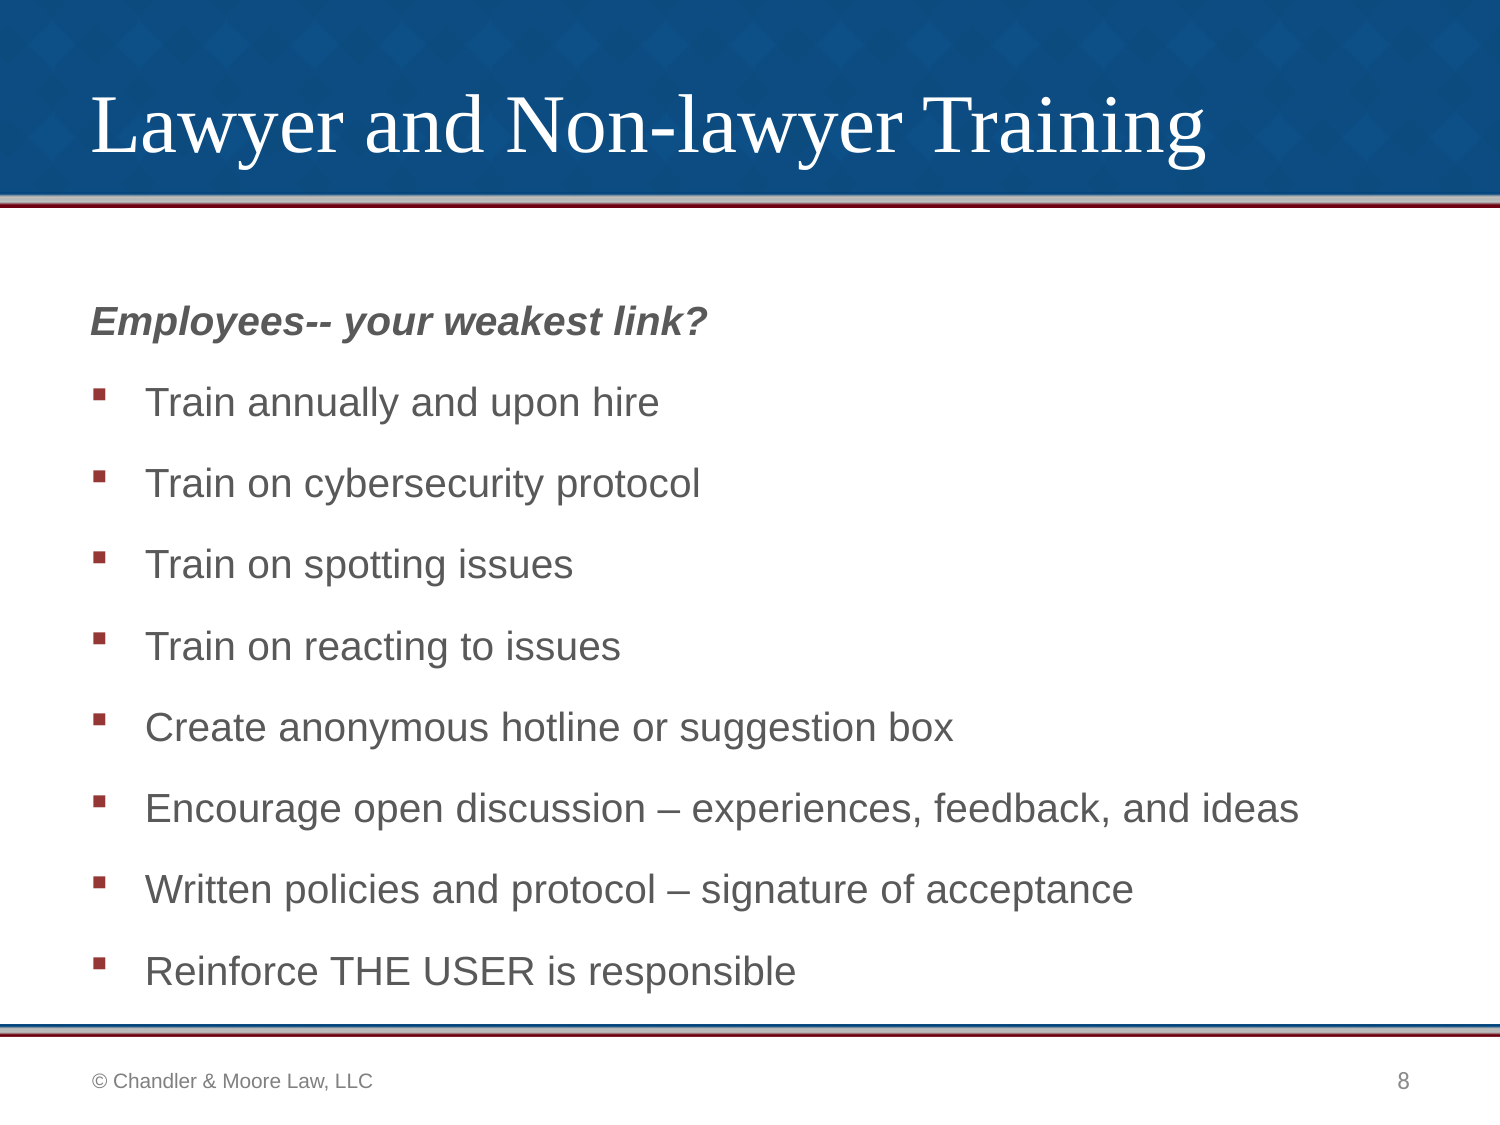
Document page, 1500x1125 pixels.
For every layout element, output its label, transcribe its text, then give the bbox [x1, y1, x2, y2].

picture [0, 0, 1500, 208]
list Employees-- your weakest link? Train annually and upon hire Train on cybersecurity protocol Train on spotting issues Train on reacting to issues Create anonymous hotline or suggestion box Encourage open discussion – experiences, feedback, and ideas Written policies and protocol – signature of acceptance Reinforce THE USER is responsible [75, 262, 1425, 1005]
slide_number 8 [1074, 1050, 1425, 1110]
picture [0, 1024, 1500, 1038]
title Lawyer and Non-lawyer Training [75, 24, 1425, 213]
